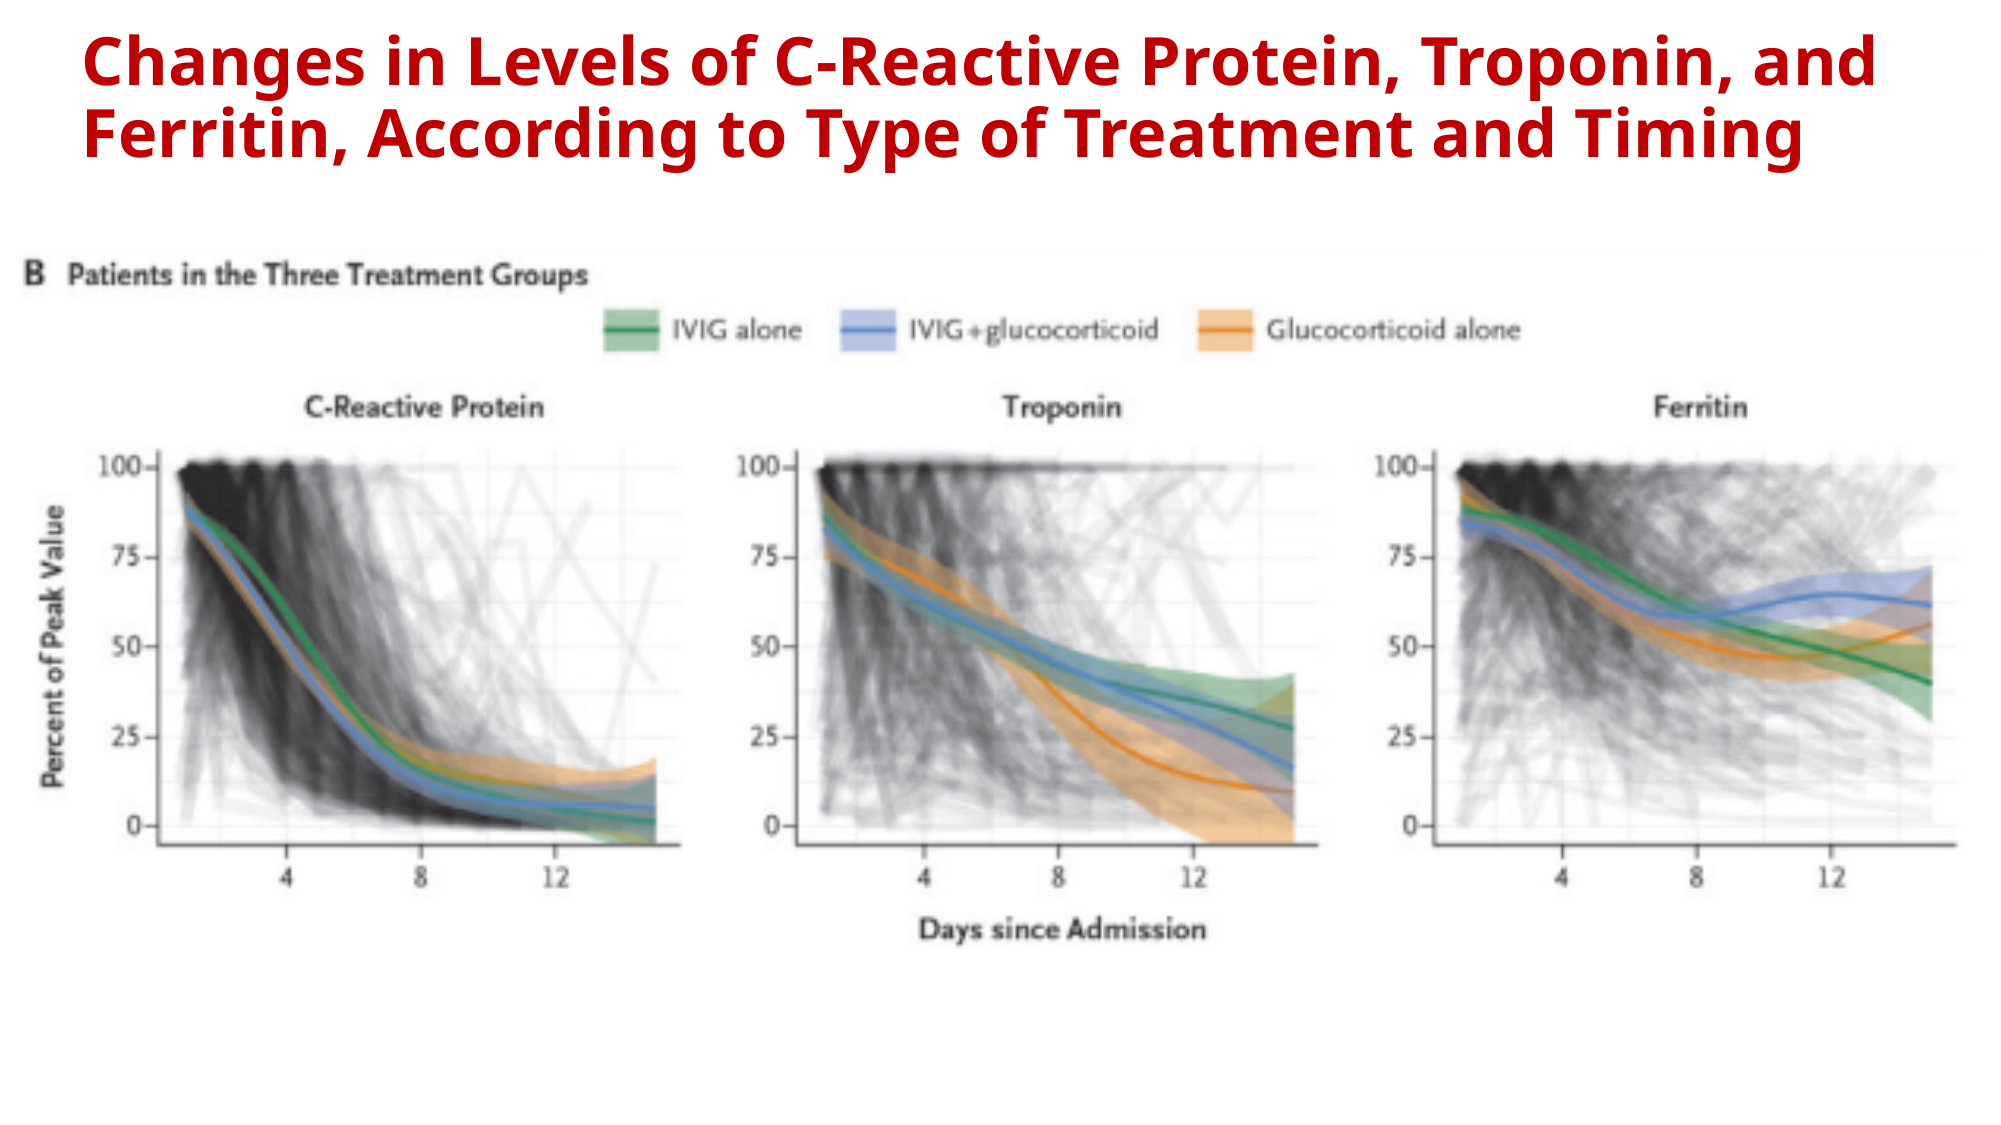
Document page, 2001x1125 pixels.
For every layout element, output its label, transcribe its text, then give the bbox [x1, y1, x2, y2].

title Changes in Levels of C-Reactive Protein, Troponin, and Ferritin, According to Type of Treatment and Timing [66, 43, 1941, 156]
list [15, 248, 1981, 971]
